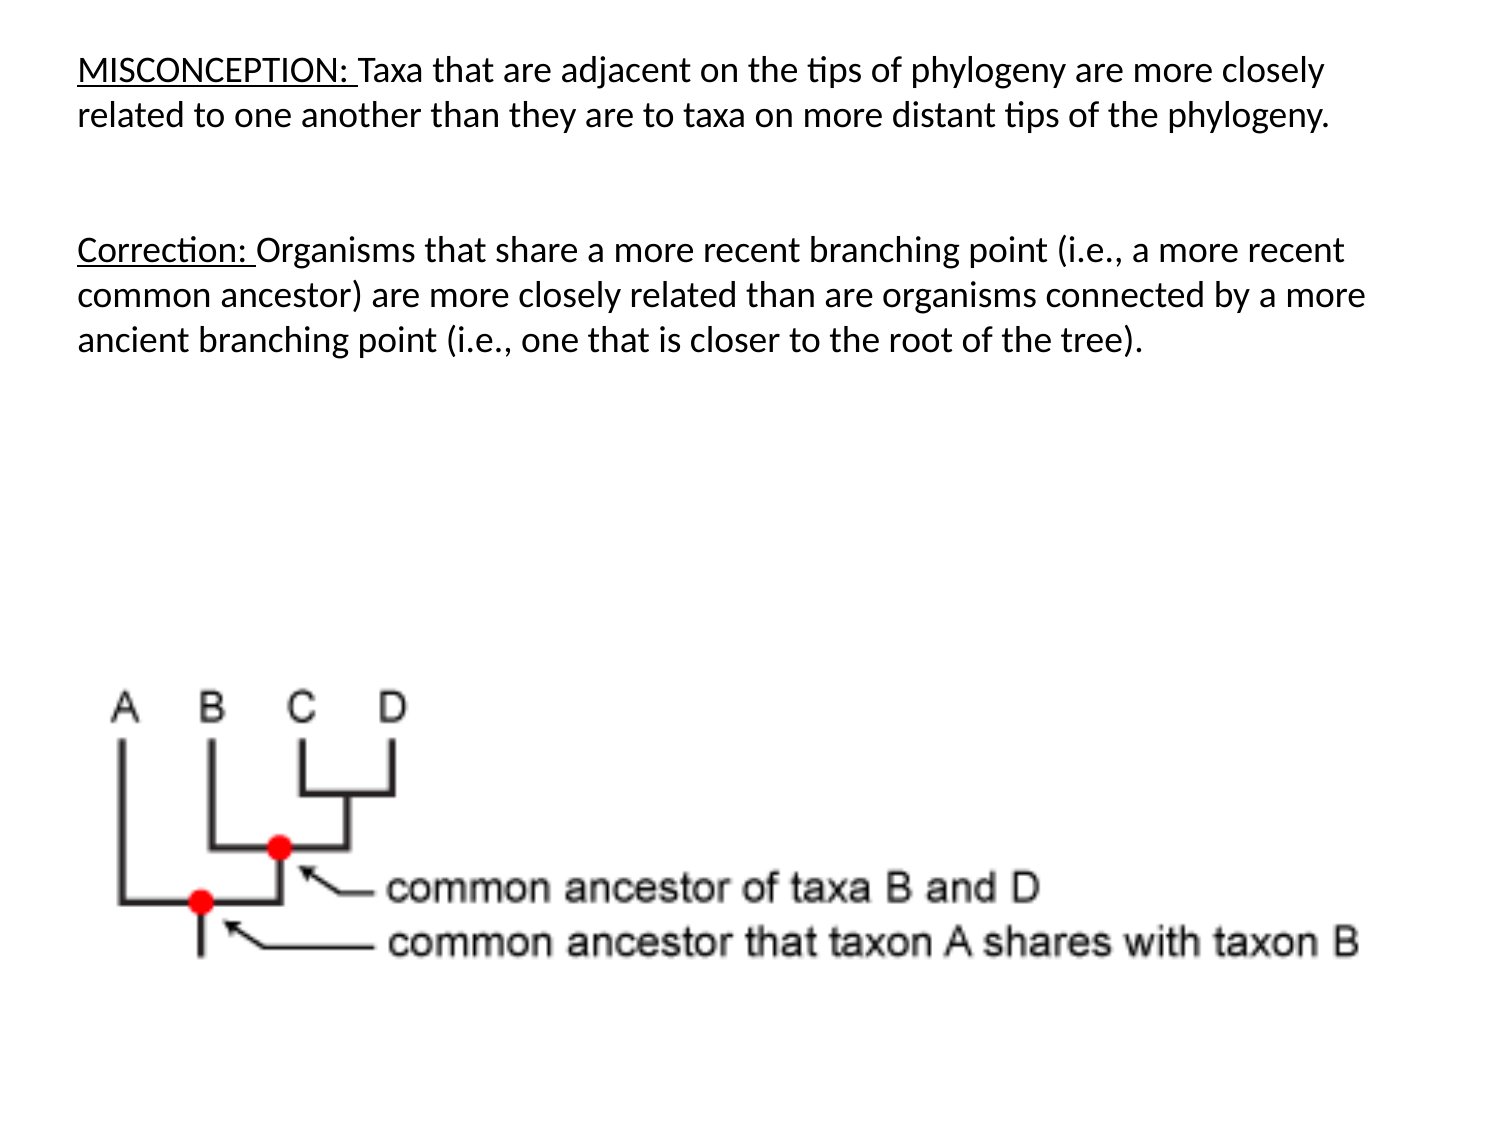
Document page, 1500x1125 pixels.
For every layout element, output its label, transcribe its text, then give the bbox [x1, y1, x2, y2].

text_box MISCONCEPTION: Taxa that are adjacent on the tips of phylogeny are more closely related to one another than they are to taxa on more distant tips of the phylogeny. Correction: Organisms that share a more recent branching point (i.e., a more recent common ancestor) are more closely related than are organisms connected by a more ancient branching point (i.e., one that is closer to the root of the tree). [62, 37, 1450, 413]
picture [49, 674, 1425, 994]
